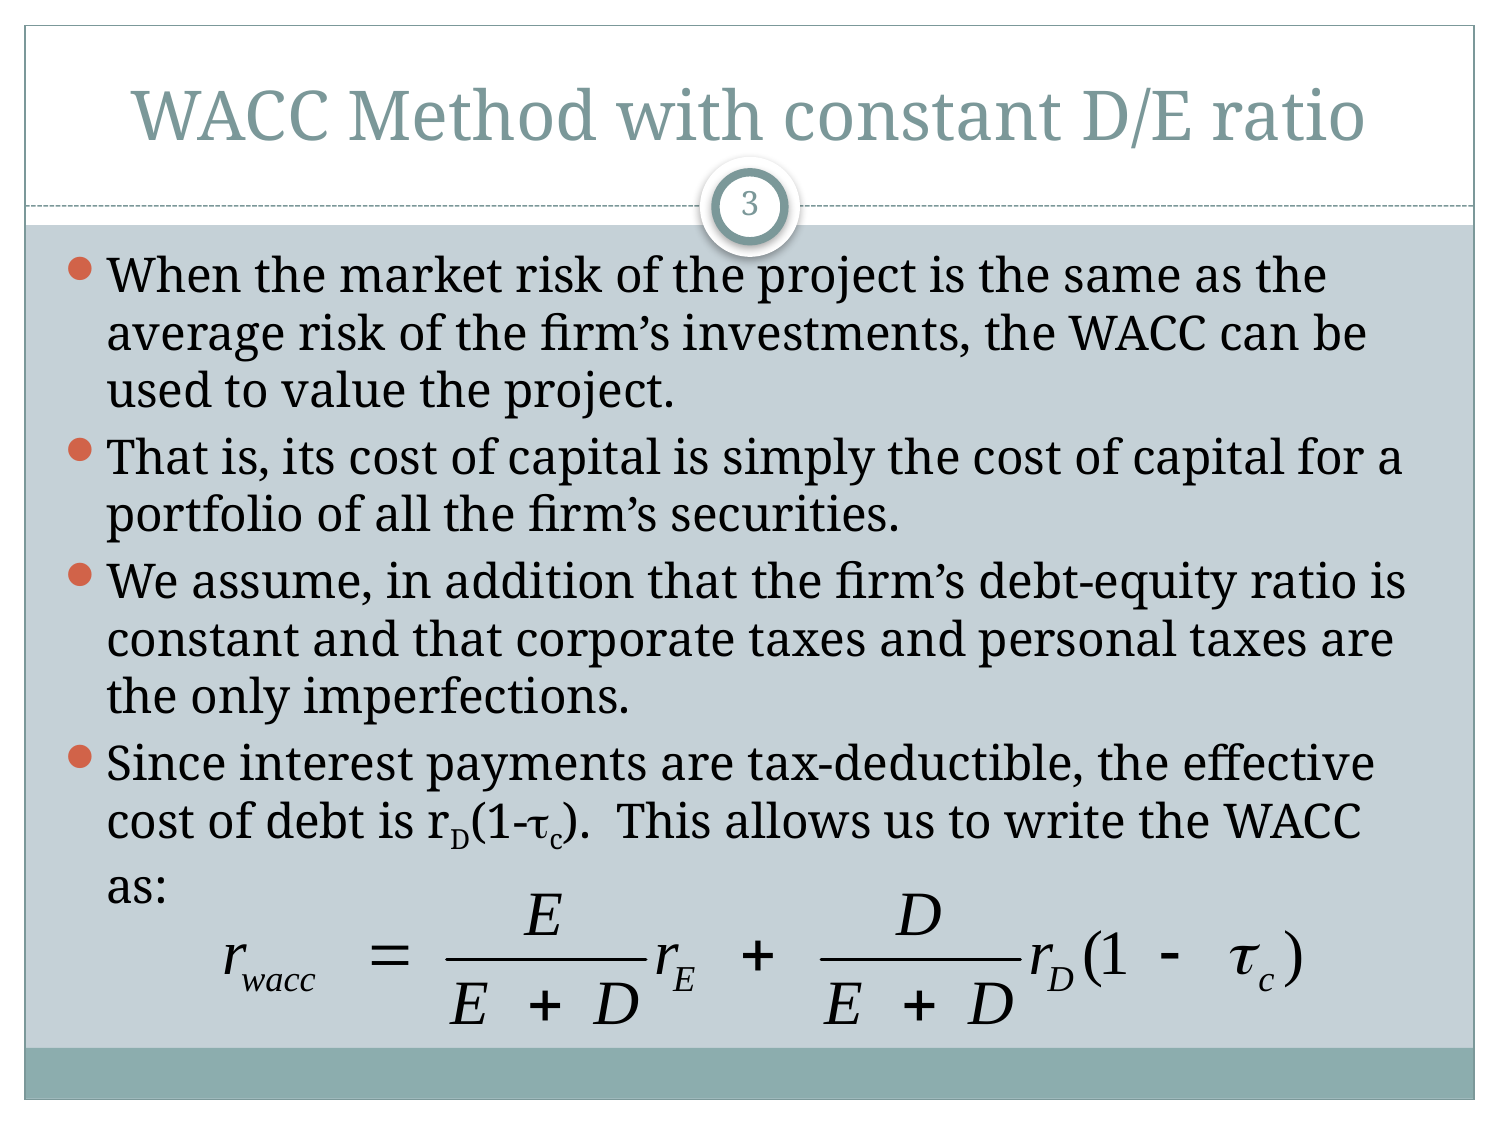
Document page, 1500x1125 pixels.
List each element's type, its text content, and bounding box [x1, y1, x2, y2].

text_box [212, 874, 1317, 1038]
slide_number 3 [712, 168, 788, 237]
list When the market risk of the project is the same as the average risk of the firm’s investments, the WACC can be used to value the project. That is, its cost of capital is simply the cost of capital for a portfolio of all the firm’s securities. We assume, in addition that the firm’s debt-equity ratio is constant and that corporate taxes and personal taxes are the only imperfections. Since interest payments are tax-deductible, the effective cost of debt is rD(1-tc). This allows us to write the WACC as: [50, 237, 1445, 925]
title WACC Method with constant D/E ratio [49, 37, 1450, 162]
